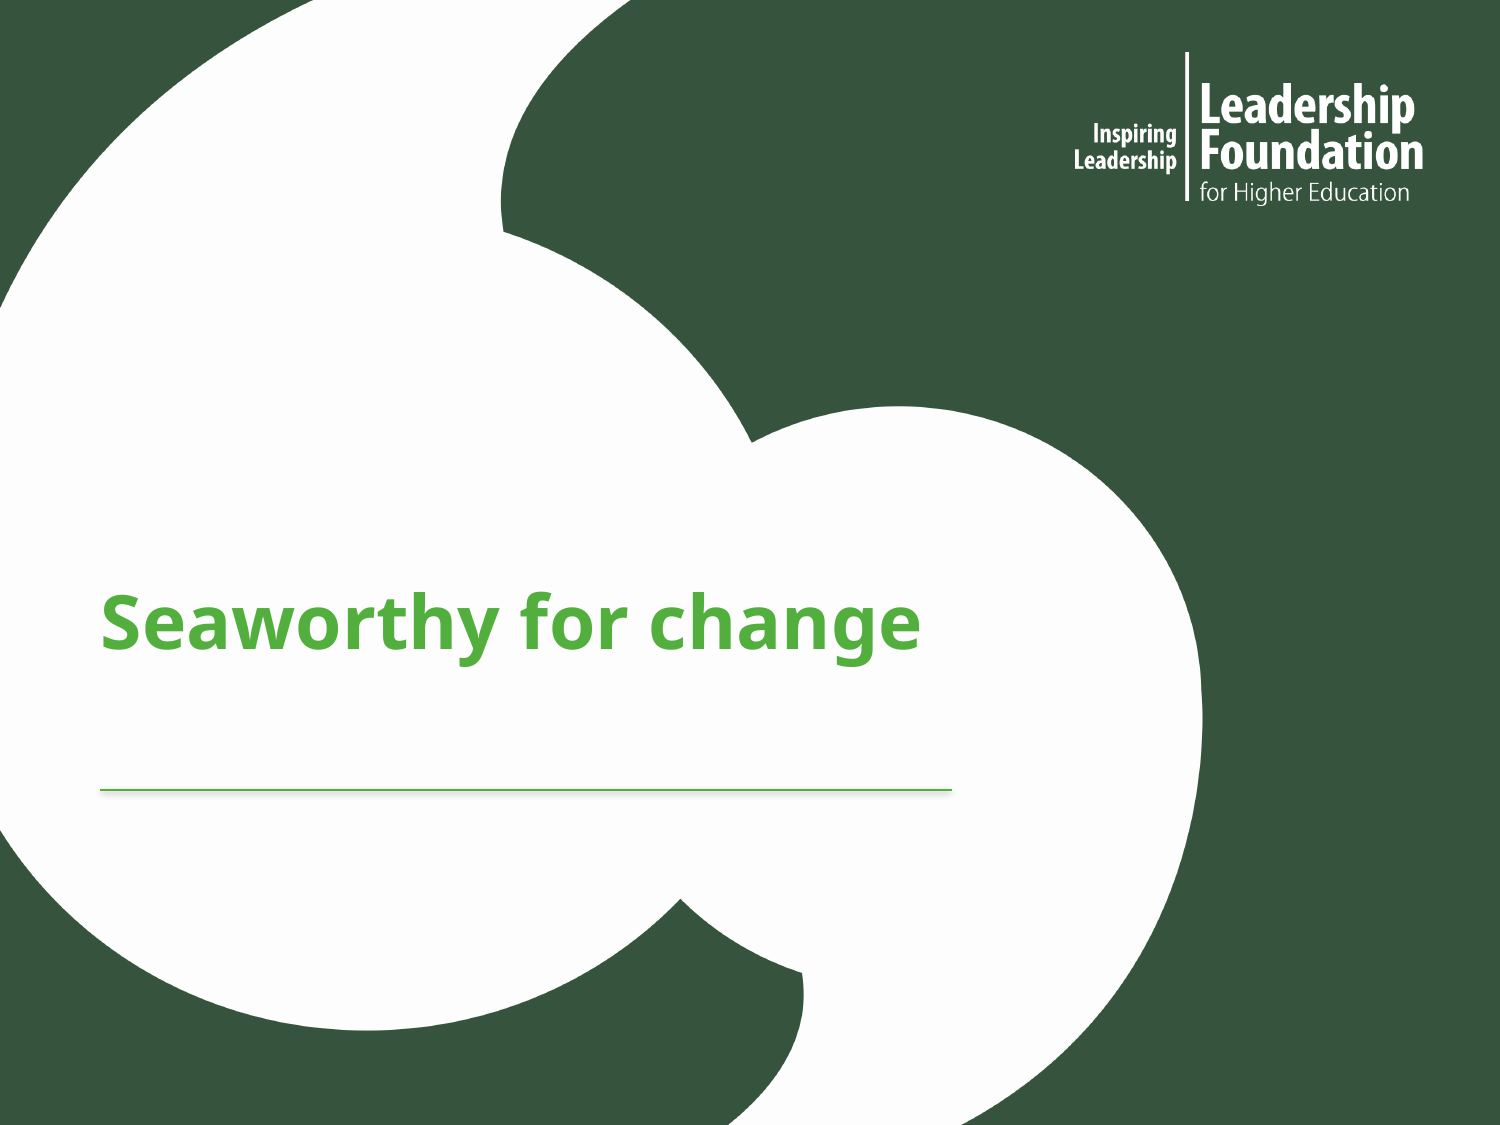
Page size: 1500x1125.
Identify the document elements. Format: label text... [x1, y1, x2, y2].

list Seaworthy for change [85, 567, 1101, 658]
picture [0, 0, 1500, 1125]
